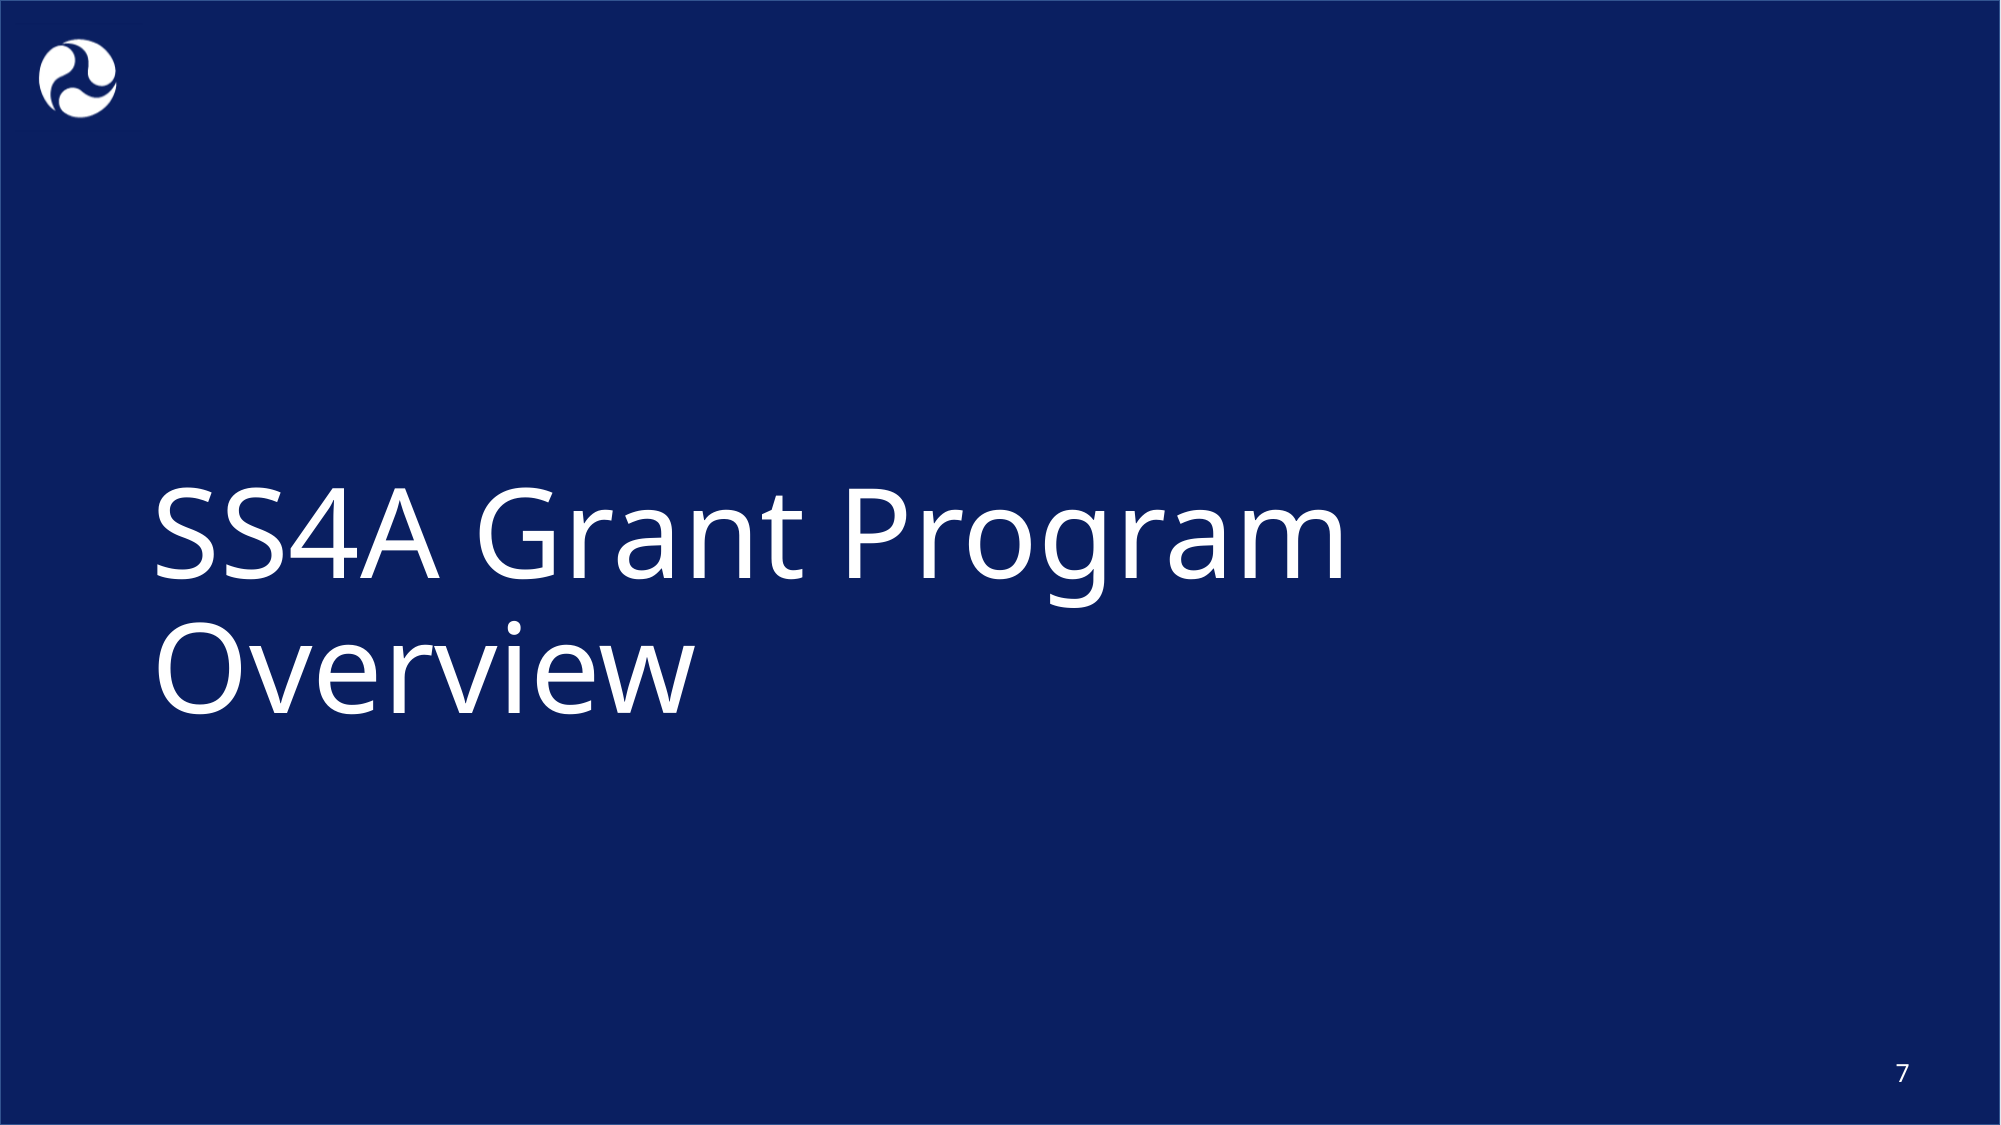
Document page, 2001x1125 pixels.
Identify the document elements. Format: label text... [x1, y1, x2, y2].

title SS4A Grant Program Overview [136, 280, 1862, 749]
picture [15, 23, 143, 132]
